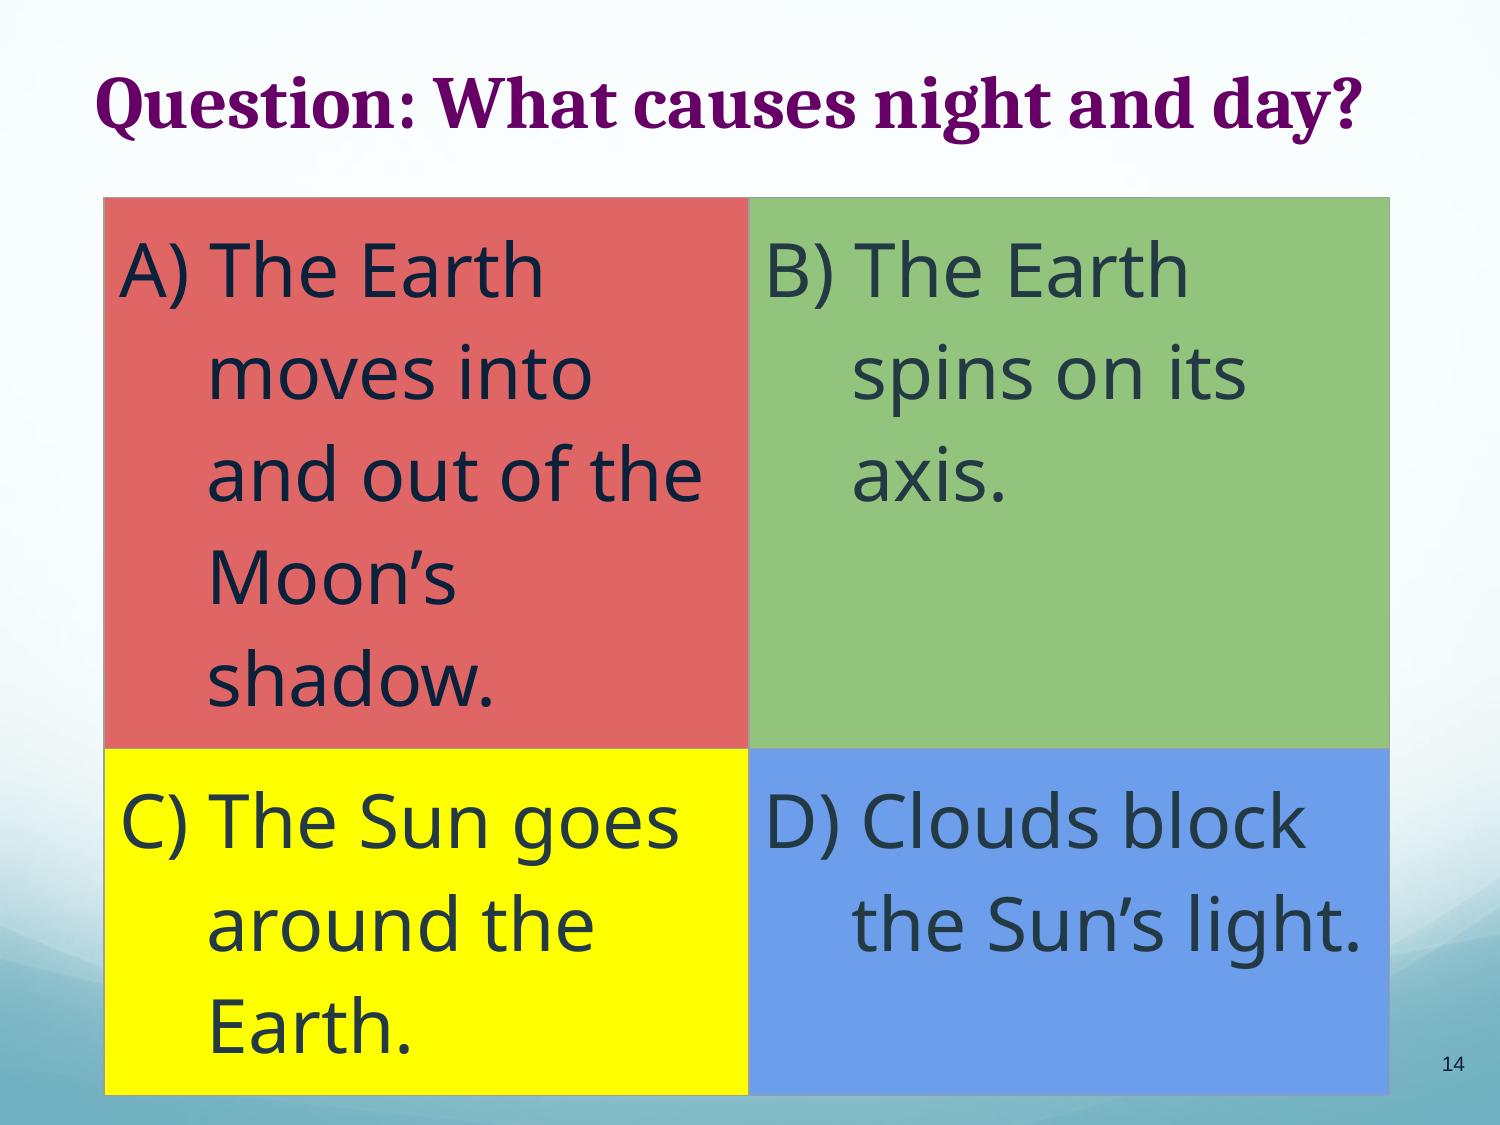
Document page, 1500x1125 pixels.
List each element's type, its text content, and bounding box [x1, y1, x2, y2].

table_header A) The Earth moves into and out of the Moon’s shadow. [105, 198, 748, 748]
slide_number 14 [1389, 1019, 1480, 1106]
table_cell D) Clouds block the Sun’s light. [750, 749, 1389, 1095]
table_header B) The Earth spins on its axis. [750, 198, 1389, 748]
table_cell C) The Sun goes around the Earth. [105, 749, 748, 1095]
title Question: What causes night and day? [79, 38, 1429, 169]
